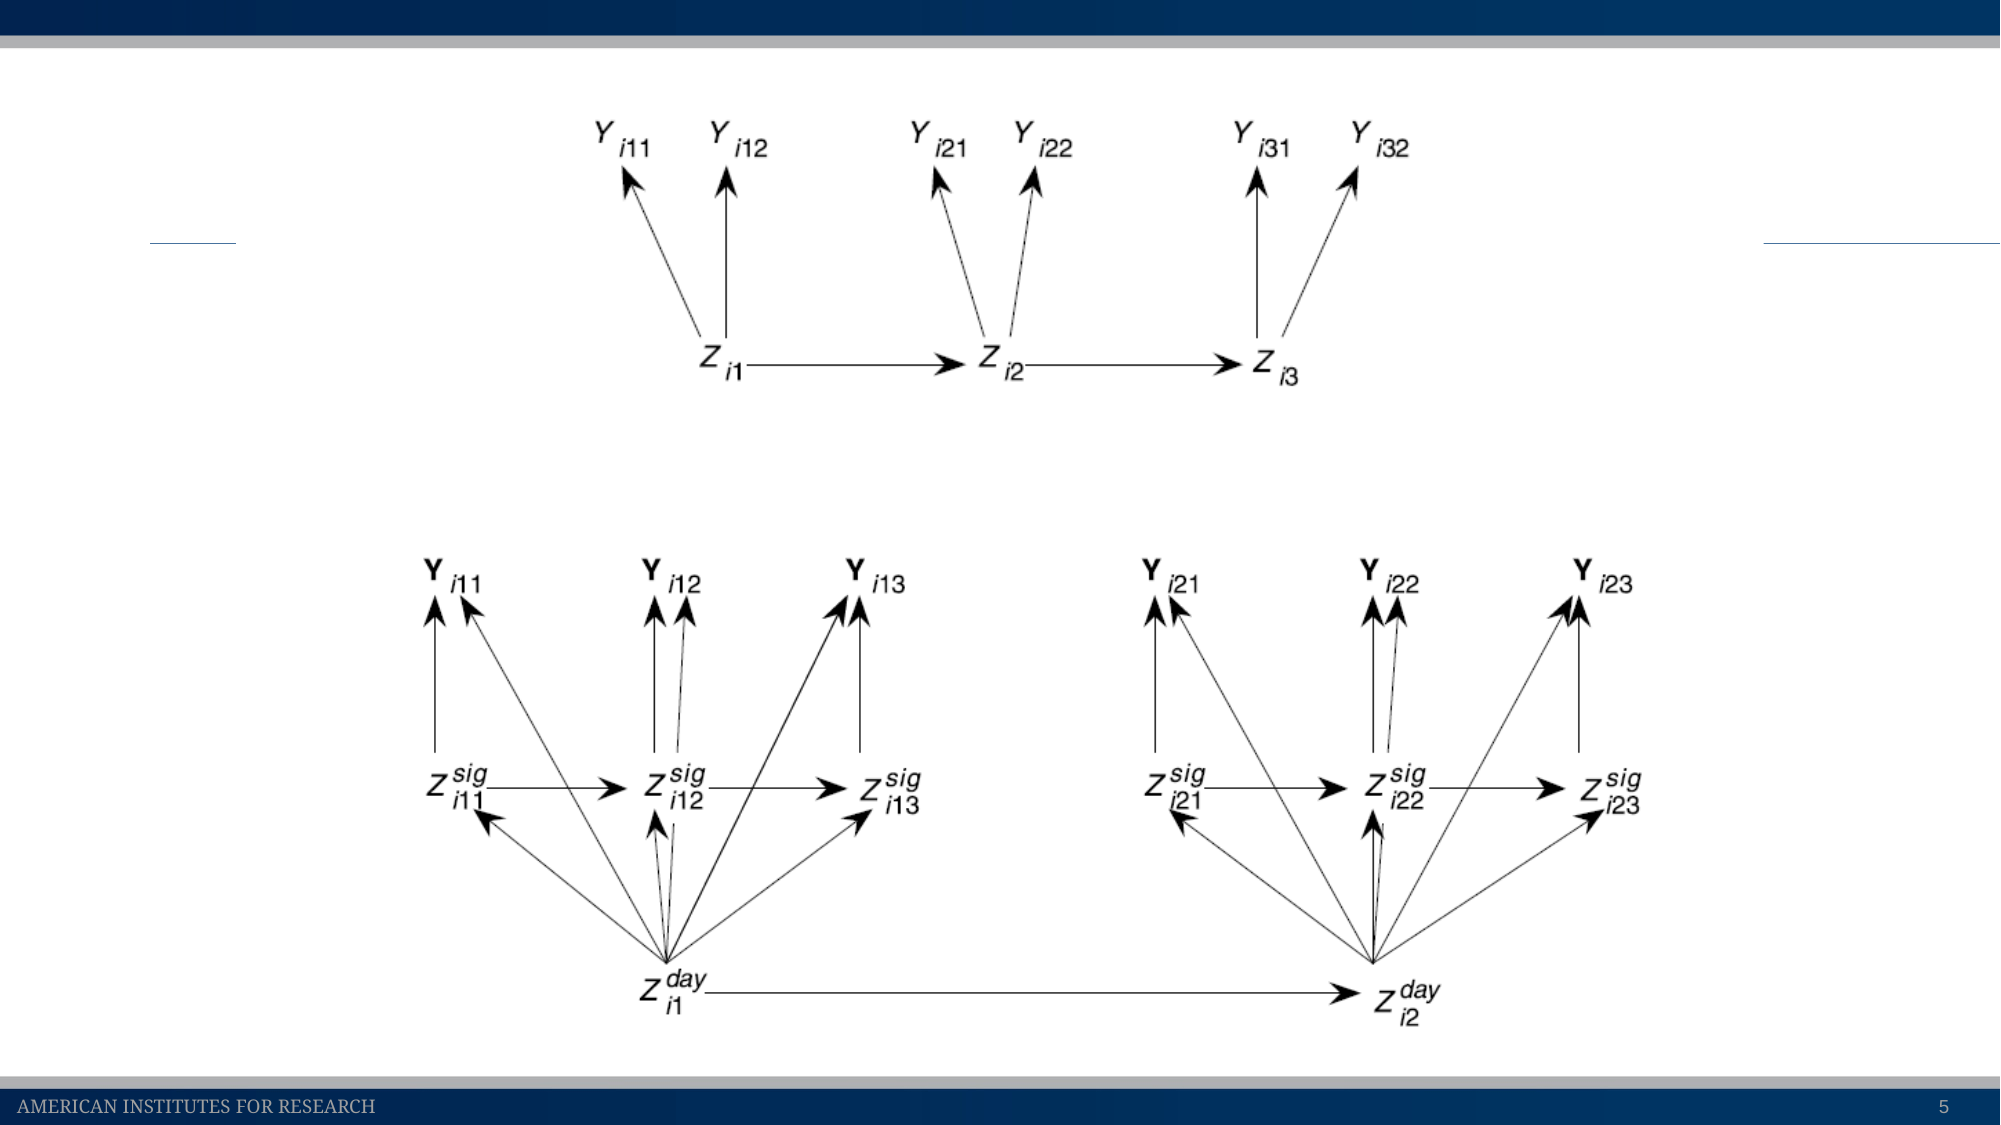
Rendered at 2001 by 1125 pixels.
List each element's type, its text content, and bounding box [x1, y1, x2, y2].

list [313, 540, 1724, 1046]
picture [0, 0, 2000, 1125]
slide_number 5 [1926, 1095, 1950, 1118]
